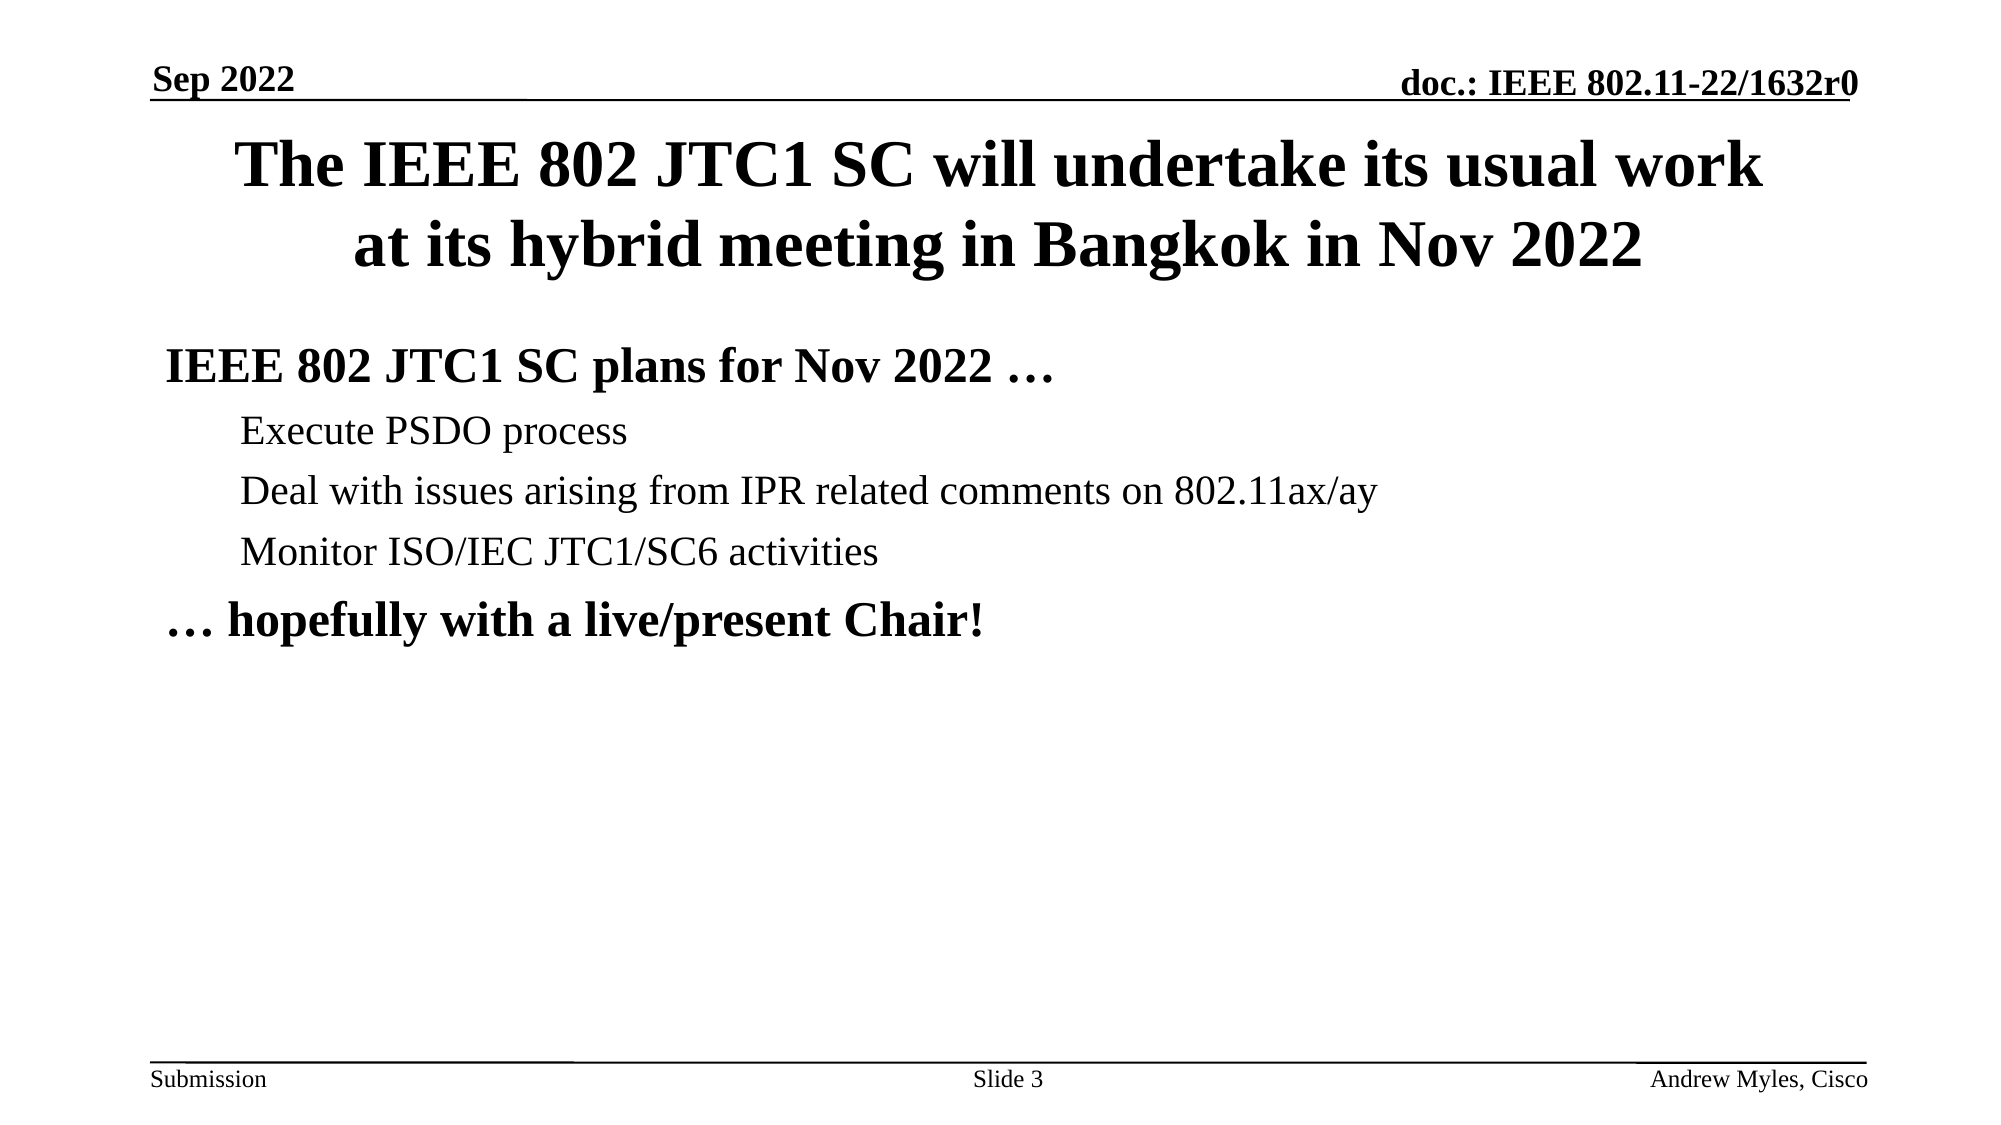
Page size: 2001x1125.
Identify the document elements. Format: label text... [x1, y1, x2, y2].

footer Andrew Myles, Cisco [1171, 1061, 1869, 1093]
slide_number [152, 54, 563, 100]
slide_number Slide 3 [950, 1061, 1067, 1123]
title The IEEE 802 JTC1 SC will undertake its usual work at its hybrid meeting in Bangkok in Nov 2022 [149, 112, 1850, 288]
list IEEE 802 JTC1 SC plans for Nov 2022 … Execute PSDO process Deal with issues arising from IPR related comments on 802.11ax/ay Monitor ISO/IEC JTC1/SC6 activities … hopefully with a live/present Chair! [149, 324, 1850, 1000]
